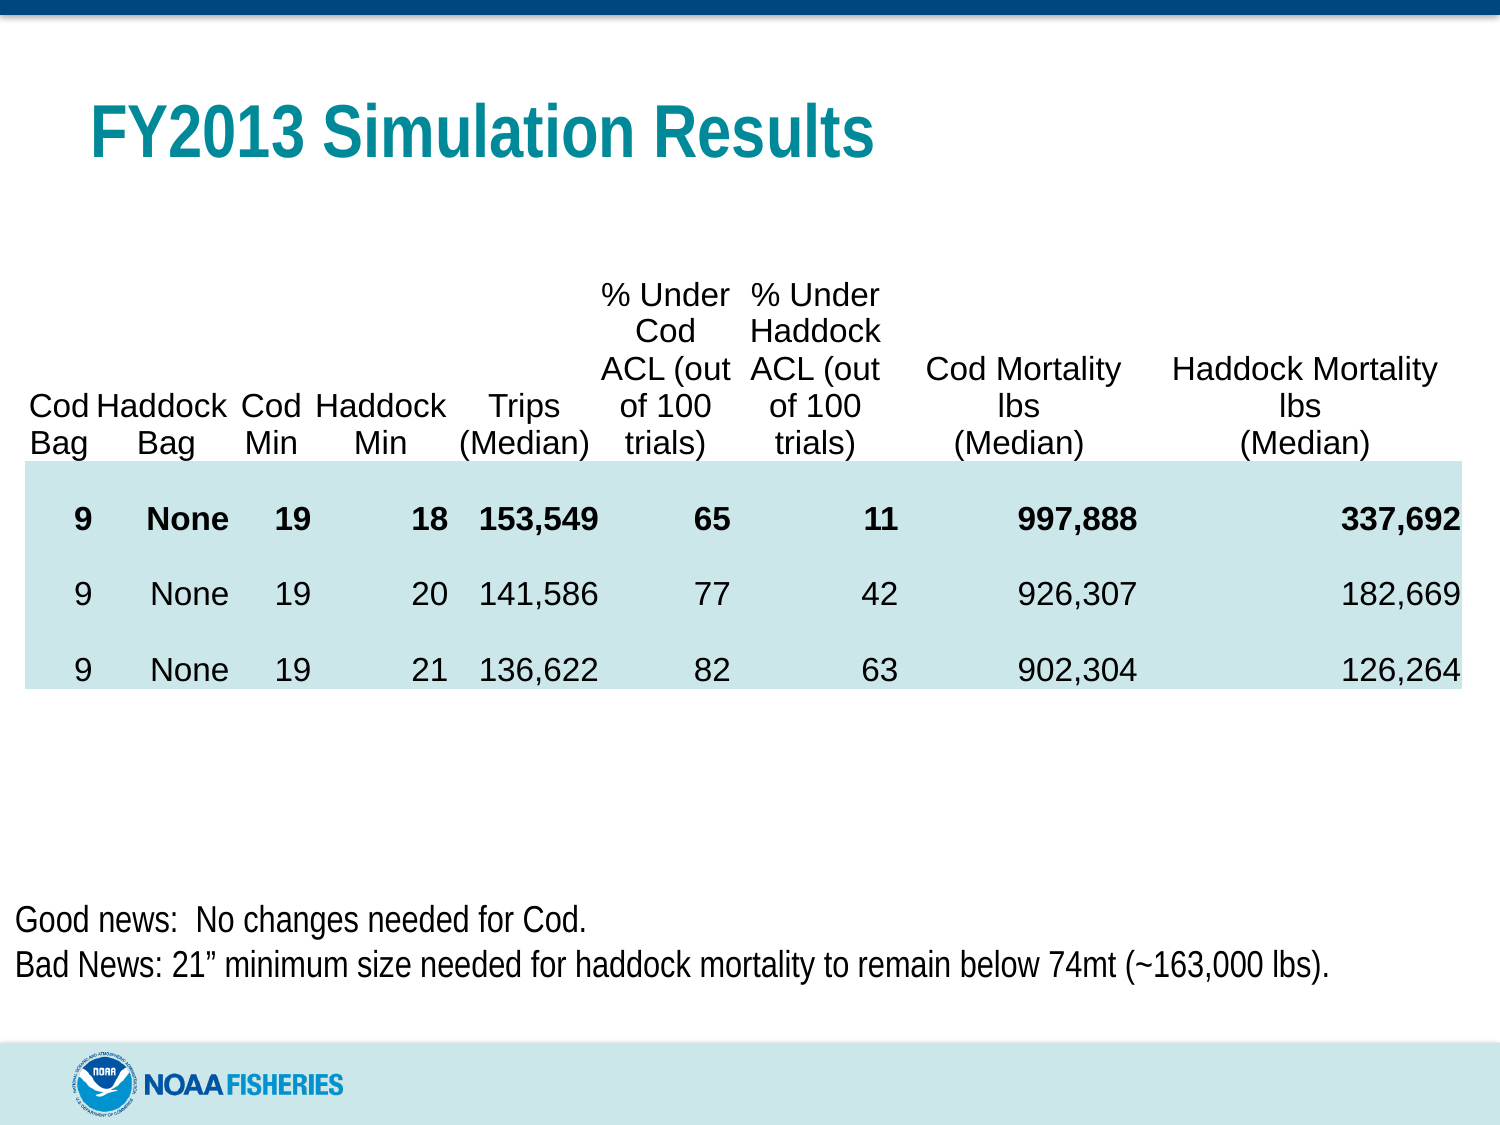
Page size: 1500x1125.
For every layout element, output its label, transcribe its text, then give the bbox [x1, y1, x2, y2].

table_cell 21 [312, 613, 449, 689]
table_cell 902,304 [899, 613, 1139, 689]
picture [72, 1052, 343, 1117]
table_cell 77 [600, 537, 732, 613]
table_cell 997,888 [899, 461, 1139, 537]
table_header Haddock Bag [93, 275, 230, 461]
table_cell 126,264 [1139, 613, 1462, 689]
table_cell 42 [732, 537, 899, 613]
table_cell 11 [732, 461, 899, 537]
table_cell 136,622 [449, 613, 600, 689]
table_cell 182,669 [1139, 537, 1462, 613]
table_header % Under Cod ACL (out of 100 trials) [600, 275, 732, 461]
table_header % Under Haddock ACL (out of 100 trials) [732, 275, 899, 461]
title FY2013 Simulation Results [75, 75, 1425, 186]
table_cell 65 [600, 461, 732, 537]
table_cell None [93, 461, 230, 537]
table_cell 63 [732, 613, 899, 689]
table_cell 926,307 [899, 537, 1139, 613]
table_cell 9 [25, 461, 93, 537]
table_cell 18 [312, 461, 449, 537]
table_cell None [93, 537, 230, 613]
table_cell 20 [312, 537, 449, 613]
table_cell 337,692 [1139, 461, 1462, 537]
picture [335, 1078, 343, 1085]
table_header Haddock Min [312, 275, 449, 461]
table_cell 19 [230, 461, 312, 537]
table_header Trips (Median) [449, 275, 600, 461]
table_cell 9 [25, 613, 93, 689]
table_header Cod Mortality lbs (Median) [899, 275, 1139, 461]
text_box Good news: No changes needed for Cod. Bad News: 21” minimum size needed for haddock mortality to remain below 74mt (~163,000 lbs). [0, 887, 1500, 993]
table_header Haddock Mortality lbs (Median) [1139, 275, 1462, 461]
table_cell 19 [230, 537, 312, 613]
table_cell 9 [25, 537, 93, 613]
table_cell 82 [600, 613, 732, 689]
table_header Cod Min [230, 275, 312, 461]
table_cell 19 [230, 613, 312, 689]
table_cell 141,586 [449, 537, 600, 613]
table_cell None [93, 613, 230, 689]
table_header Cod Bag [25, 275, 93, 461]
table_cell 153,549 [449, 461, 600, 537]
